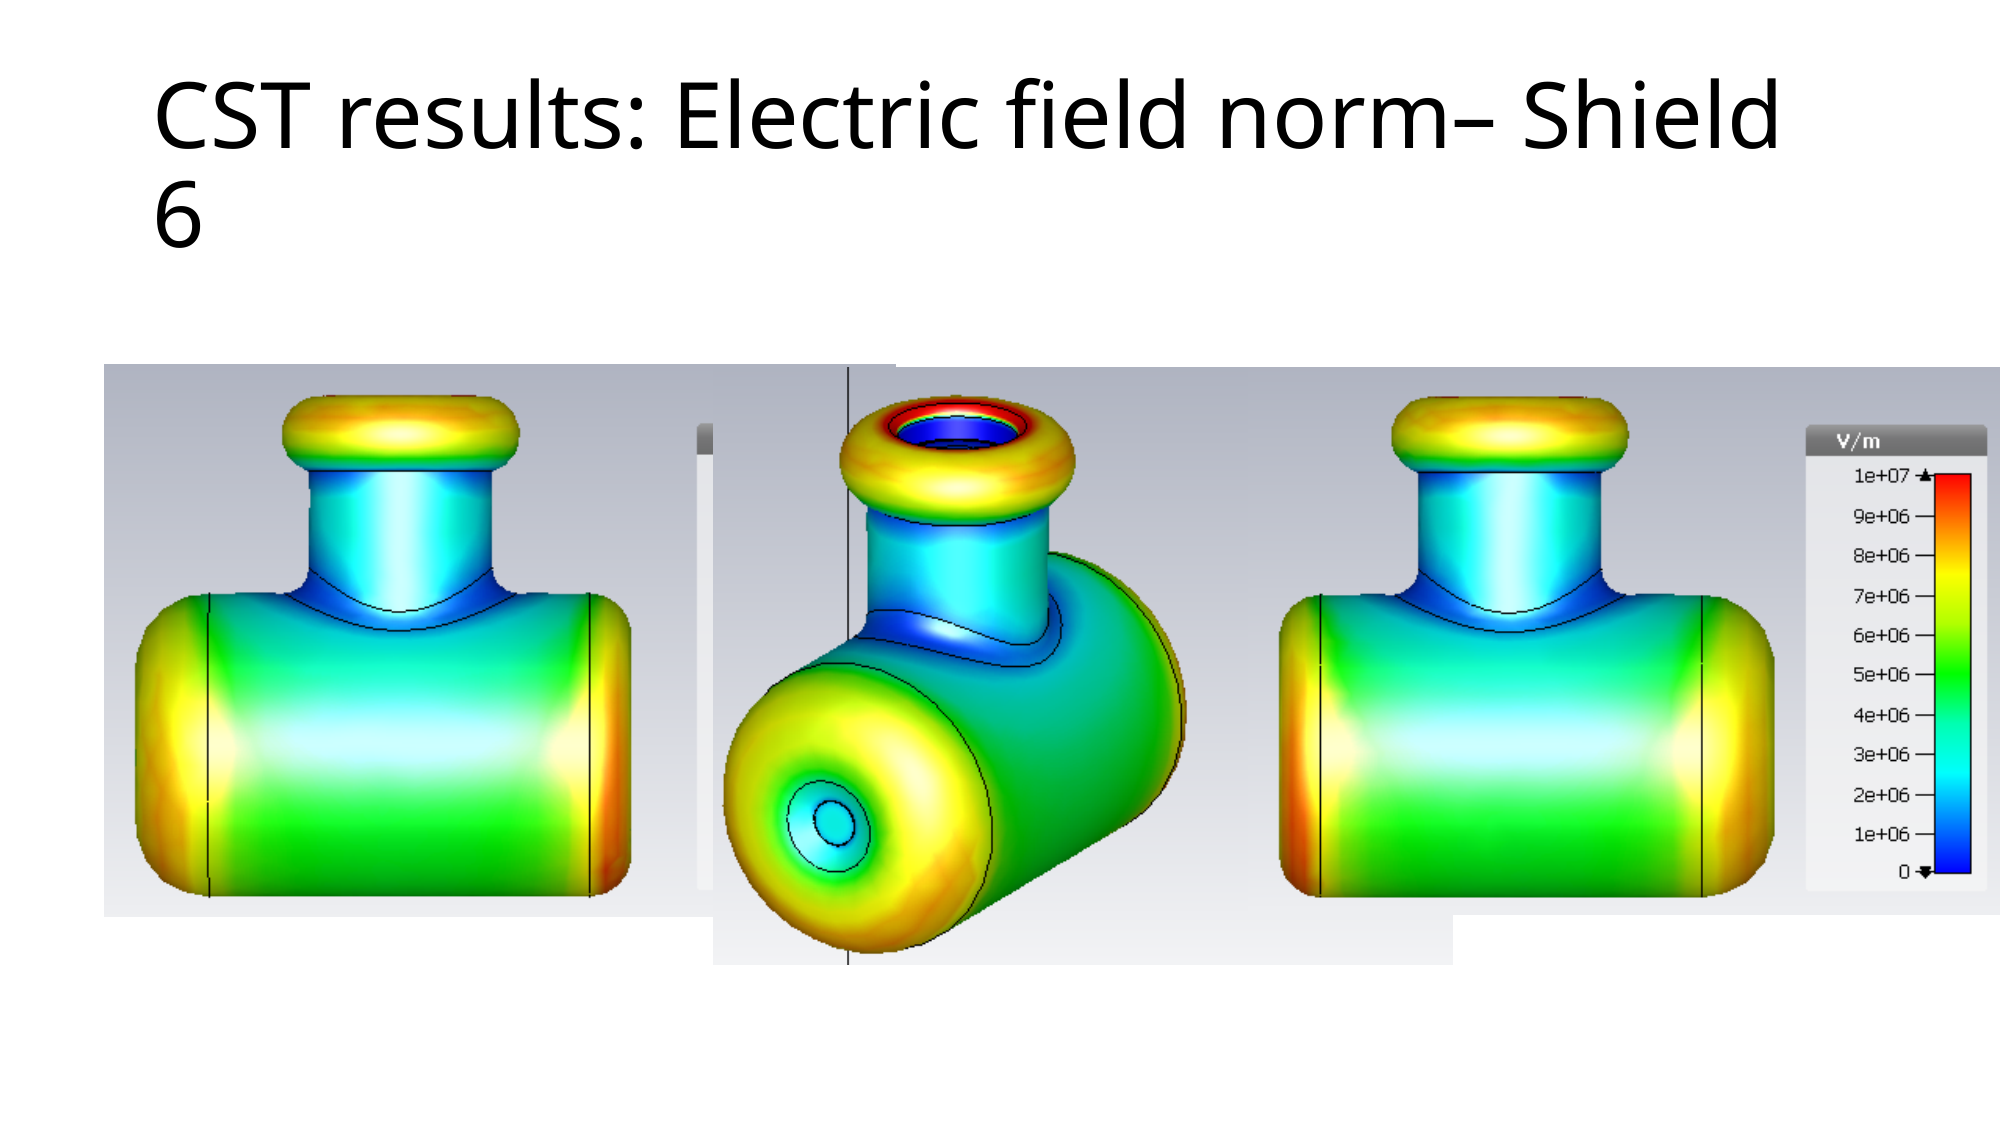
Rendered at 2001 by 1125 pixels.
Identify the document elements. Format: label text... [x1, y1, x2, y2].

picture [104, 364, 896, 917]
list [713, 367, 1453, 965]
picture [1248, 367, 2000, 915]
title CST results: Electric field norm– Shield 6 [137, 59, 1863, 278]
